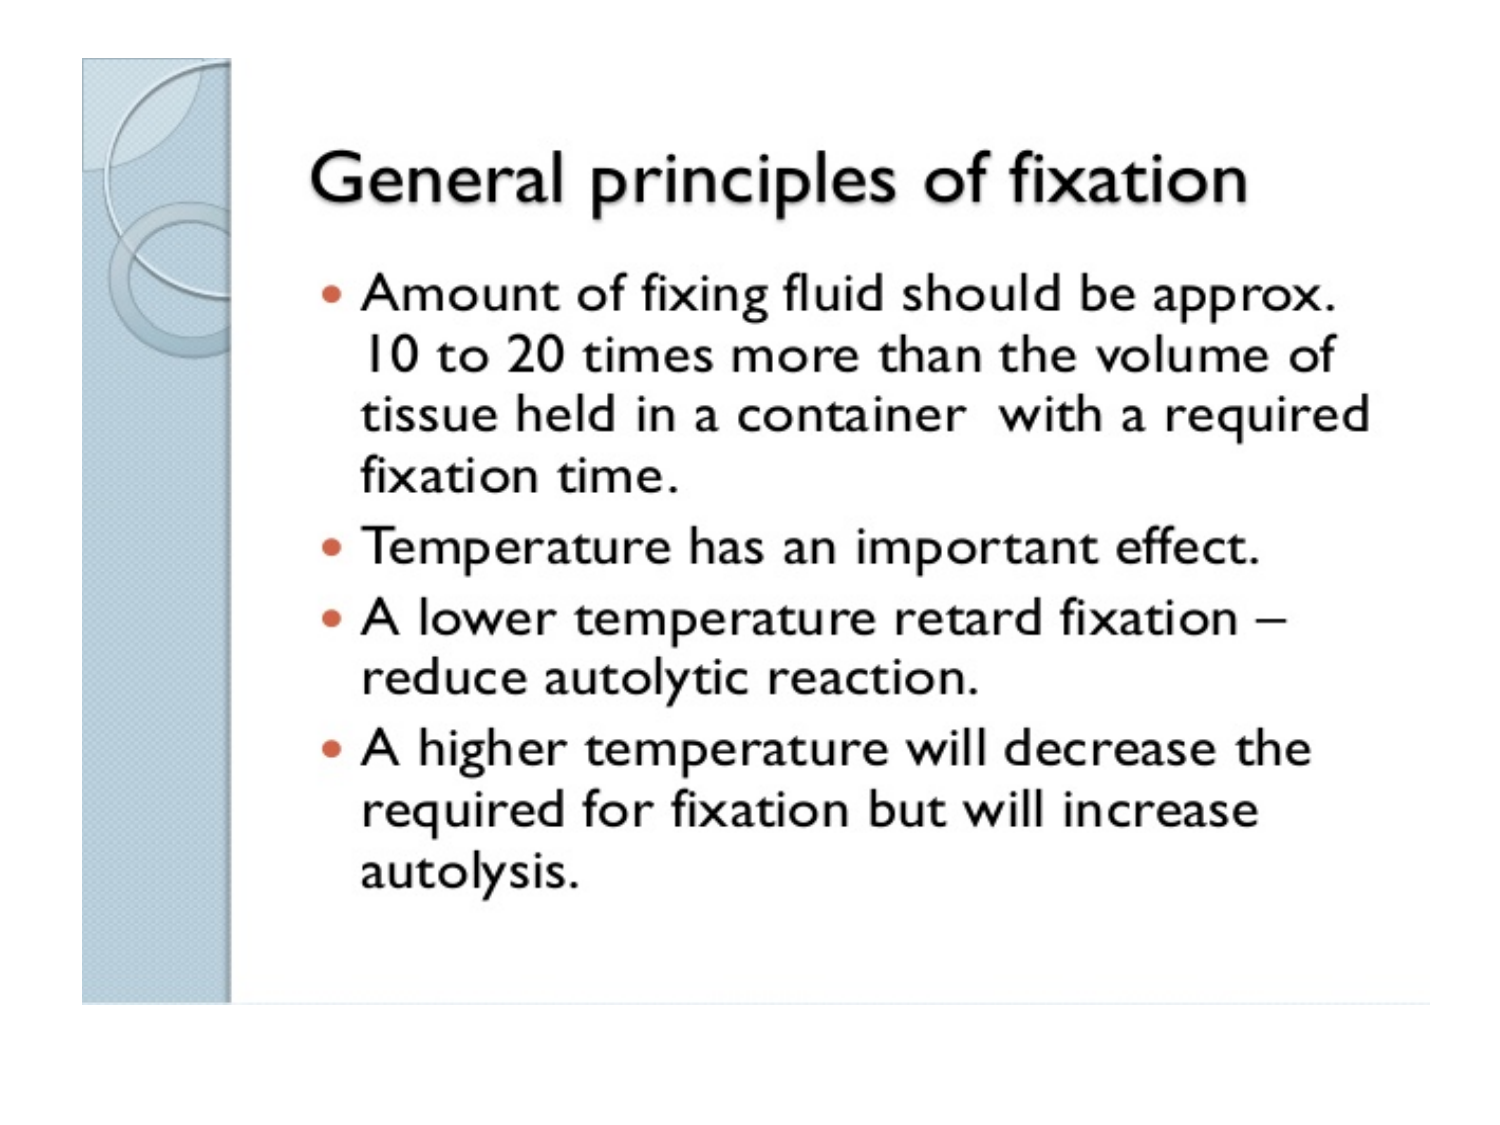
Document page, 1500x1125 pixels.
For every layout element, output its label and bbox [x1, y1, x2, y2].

list [81, 58, 1430, 1006]
